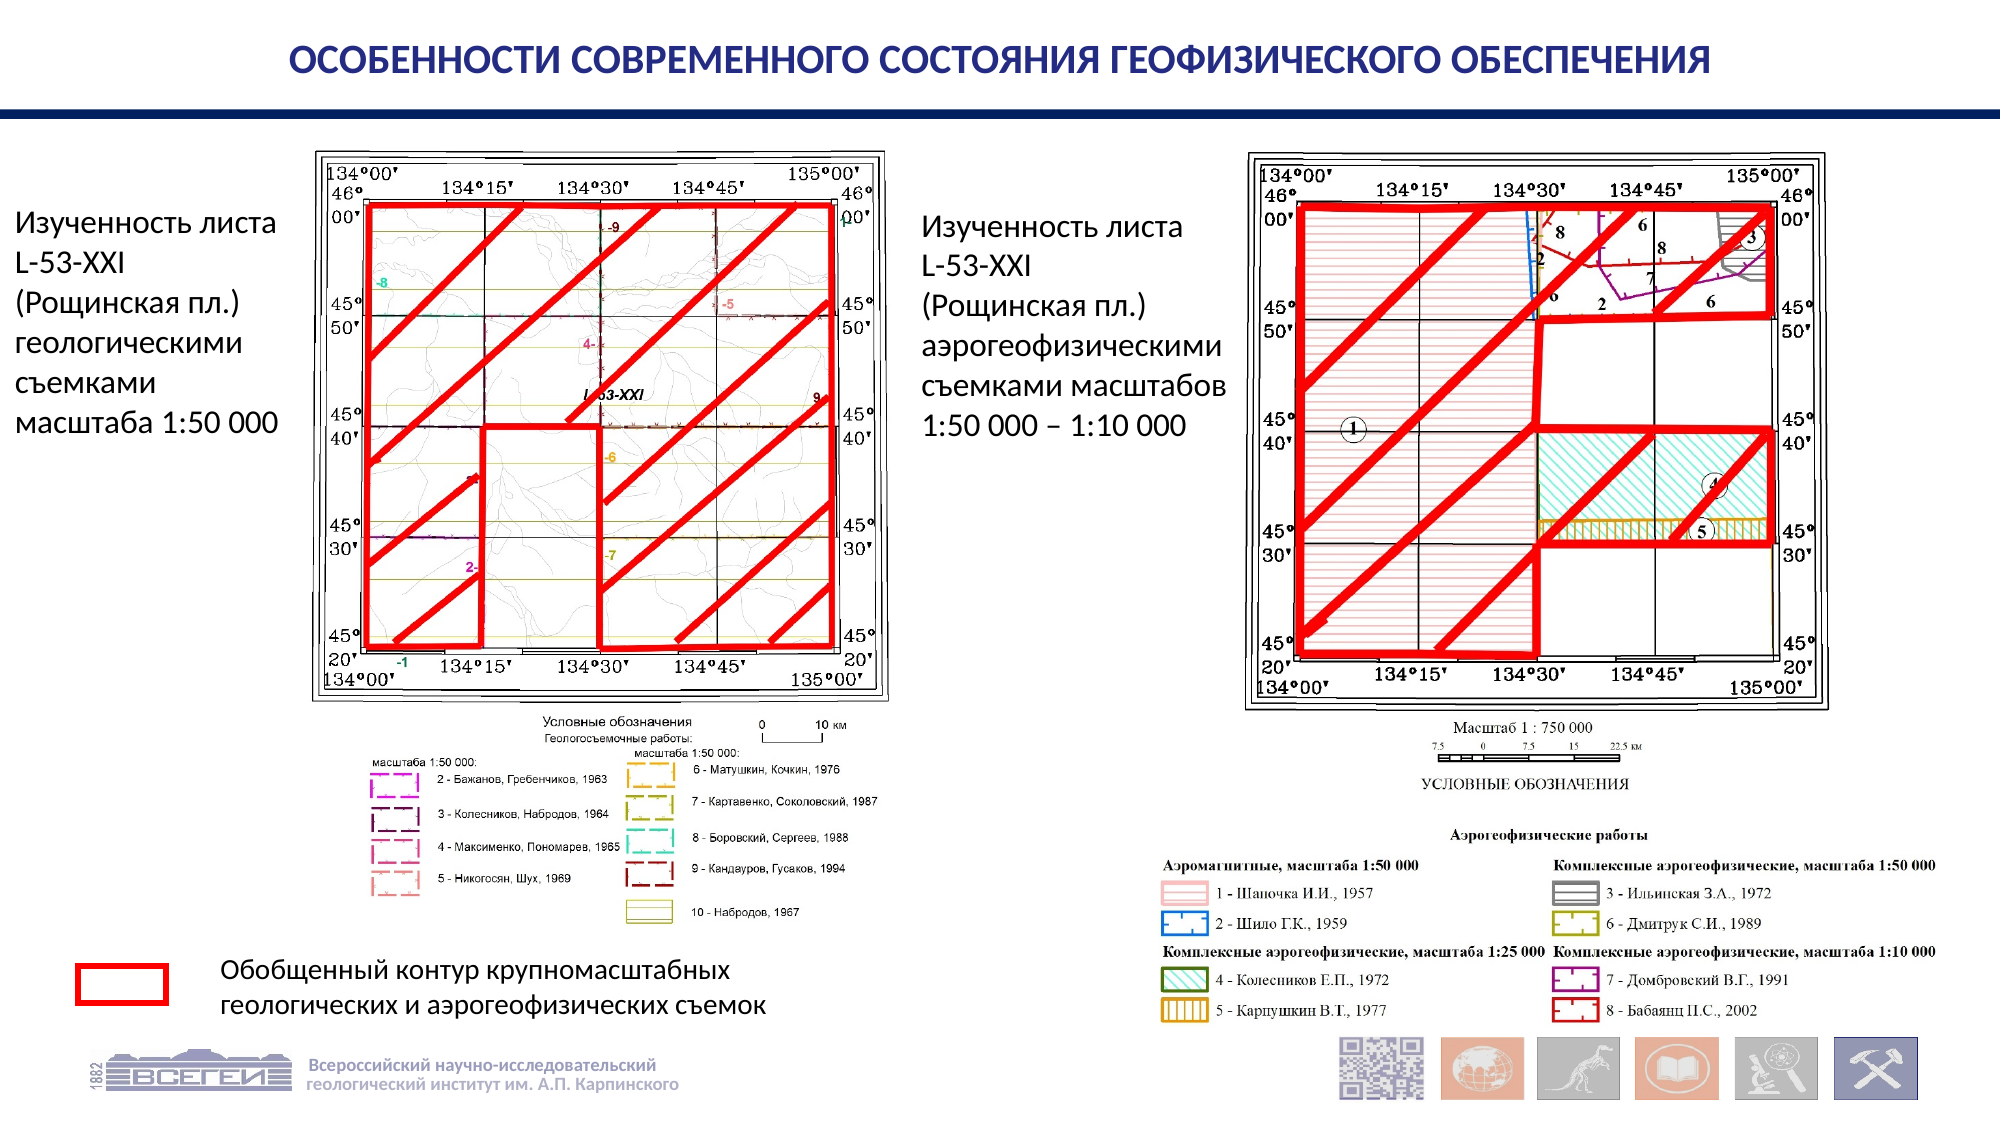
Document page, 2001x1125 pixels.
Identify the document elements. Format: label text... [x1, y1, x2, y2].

text_box Изученность листа L-53-XXI (Рощинская пл.) геологическими съемками масштаба 1:50 000 [0, 179, 300, 461]
text_box [77, 965, 167, 1004]
picture [1336, 1034, 1426, 1103]
text_box Особенности современного состояния геофизического обеспечения [0, 0, 2000, 114]
text_box Обобщенный контур крупномасштабных геологических и аэрогеофизических съемок [205, 942, 820, 1028]
picture [300, 144, 893, 931]
picture [1148, 144, 1940, 1027]
picture [90, 1049, 292, 1091]
text_box Изученность листа L-53-XXI (Рощинская пл.) аэрогеофизическими съемками масштабов 1:50 000 – 1:10 000 [906, 184, 1148, 463]
